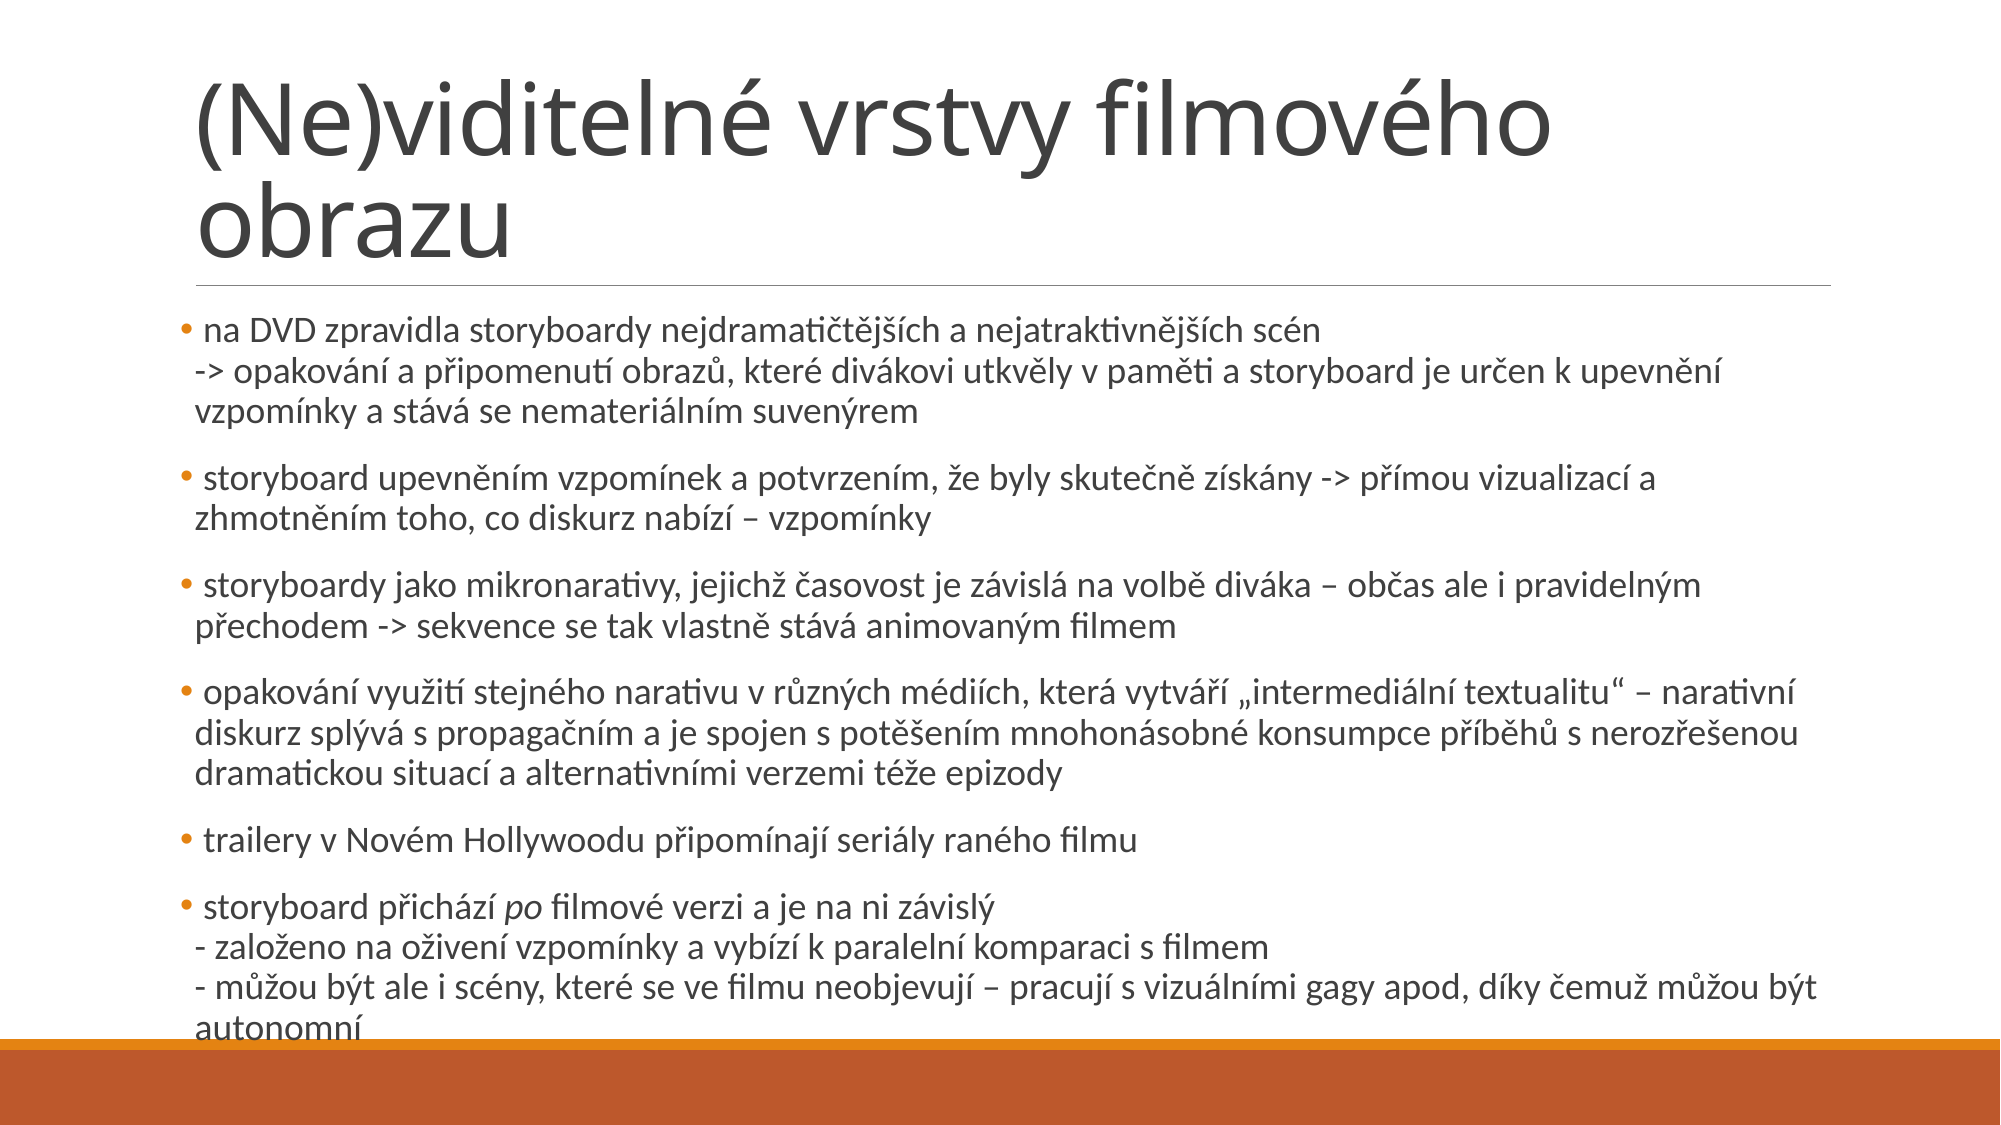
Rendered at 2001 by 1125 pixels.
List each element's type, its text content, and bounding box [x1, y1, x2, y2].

title (Ne)viditelné vrstvy filmového obrazu [180, 47, 1830, 285]
list na DVD zpravidla storyboardy nejdramatičtějších a nejatraktivnějších scén -> opakování a připomenutí obrazů, které divákovi utkvěly v paměti a storyboard je určen k upevnění vzpomínky a stává se nemateriálním suvenýrem storyboard upevněním vzpomínek a potvrzením, že byly skutečně získány -> přímou vizualizací a zhmotněním toho, co diskurz nabízí – vzpomínky storyboardy jako mikronarativy, jejichž časovost je závislá na volbě diváka – občas ale i pravidelným přechodem -> sekvence se tak vlastně stává animovaným filmem opakování využití stejného narativu v různých médiích, která vytváří „intermediální textualitu“ – narativní diskurz splývá s propagačním a je spojen s potěšením mnohonásobné konsumpce příběhů s nerozřešenou dramatickou situací a alternativními verzemi téže epizody trailery v Novém Hollywoodu připomínají seriály raného filmu storyboard přichází po filmové verzi a je na ni závislý - založeno na oživení vzpomínky a vybízí k paralelní komparaci s filmem - můžou být ale i scény, které se ve filmu neobjevují – pracují s vizuálními gagy apod, díky čemuž můžou být autonomní [180, 302, 1830, 1059]
